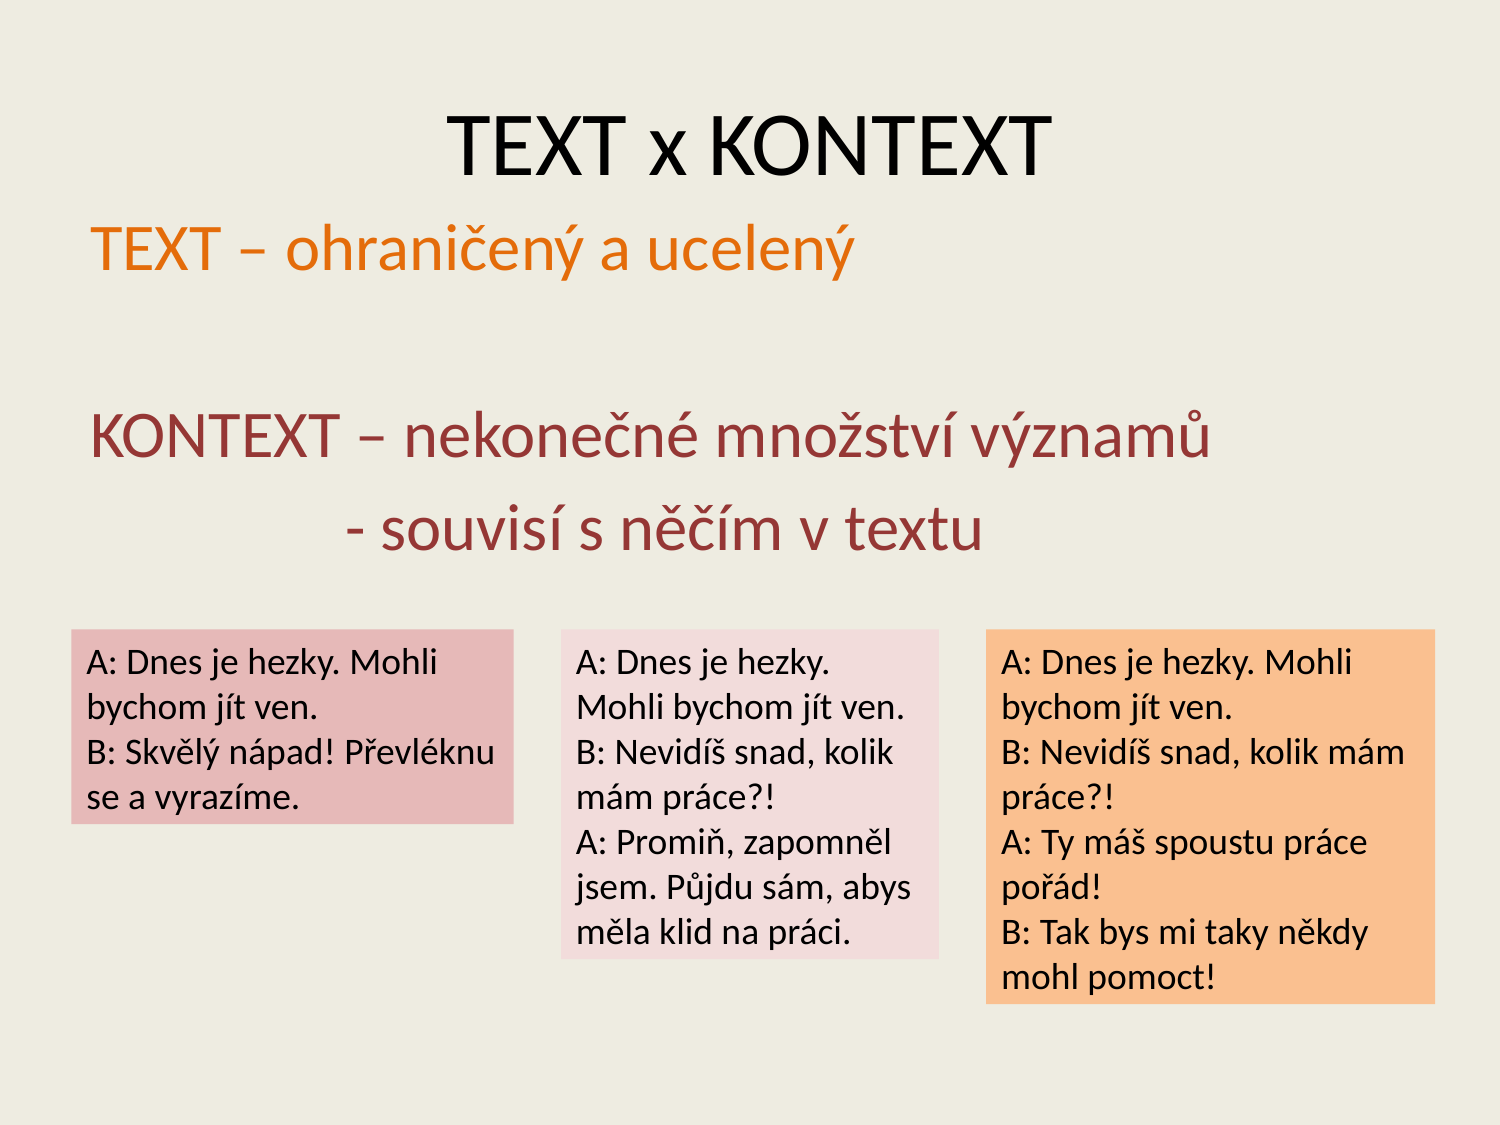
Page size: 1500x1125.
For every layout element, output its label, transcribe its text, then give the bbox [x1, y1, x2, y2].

title TEXT x KONTEXT [75, 45, 1425, 196]
text_box A: Dnes je hezky. Mohli bychom jít ven. B: Skvělý nápad! Převléknu se a vyrazíme. [71, 629, 514, 825]
list TEXT – ohraničený a ucelený KONTEXT – nekonečné množství významů - souvisí s něčím v textu [75, 196, 1425, 1005]
text_box A: Dnes je hezky. Mohli bychom jít ven. B: Nevidíš snad, kolik mám práce?! A: Promiň, zapomněl jsem. Půjdu sám, abys měla klid na práci. [561, 629, 939, 960]
text_box A: Dnes je hezky. Mohli bychom jít ven. B: Nevidíš snad, kolik mám práce?! A: Ty máš spoustu práce pořád! B: Tak bys mi taky někdy mohl pomoct! [986, 629, 1436, 1005]
